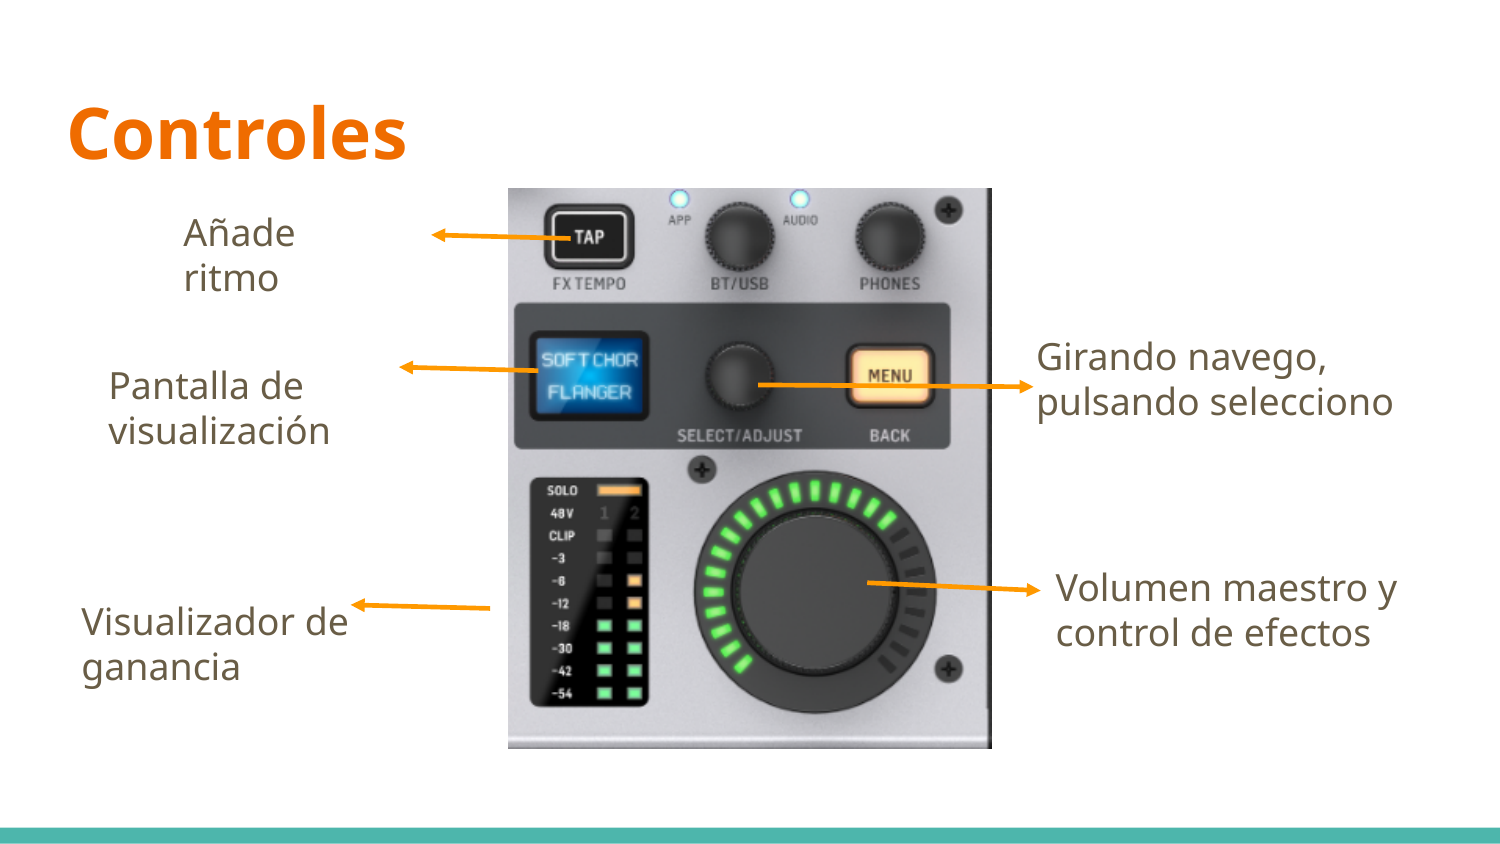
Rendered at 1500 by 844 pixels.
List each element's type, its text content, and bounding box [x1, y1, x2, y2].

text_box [350, 604, 491, 609]
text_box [757, 384, 1034, 388]
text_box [398, 366, 539, 371]
text_box Añade ritmo [168, 193, 373, 280]
picture [508, 188, 992, 749]
text_box Pantalla de visualización [93, 346, 417, 482]
text_box Volumen maestro y control de efectos [1040, 548, 1469, 684]
text_box Visualizador de ganancia [66, 582, 390, 718]
text_box Girando navego, pulsando selecciono [1021, 318, 1449, 454]
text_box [430, 234, 571, 239]
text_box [866, 582, 1041, 591]
title Controles [51, 72, 1449, 189]
